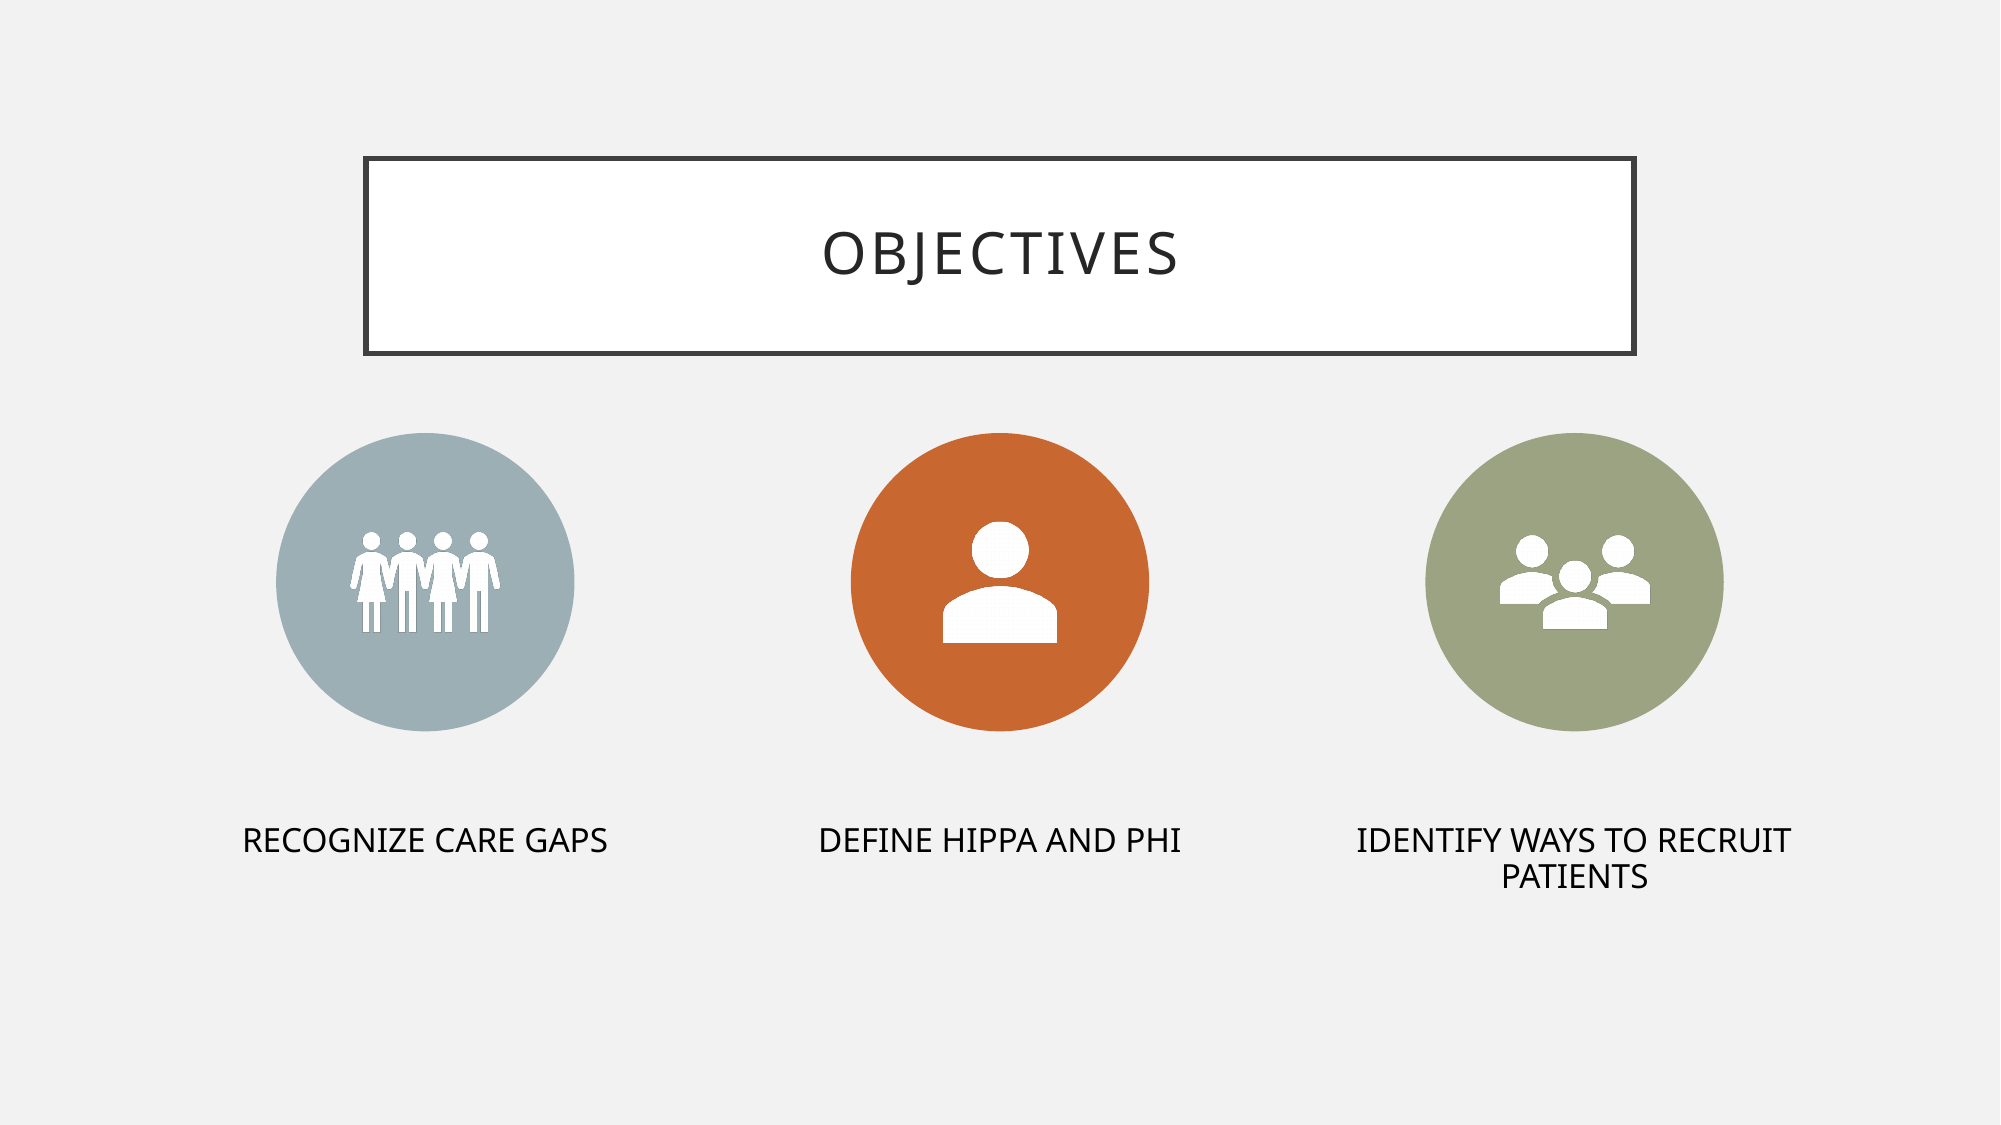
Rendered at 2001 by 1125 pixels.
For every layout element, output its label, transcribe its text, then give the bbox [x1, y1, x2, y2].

title Objectives [363, 156, 1637, 356]
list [158, 432, 1842, 943]
